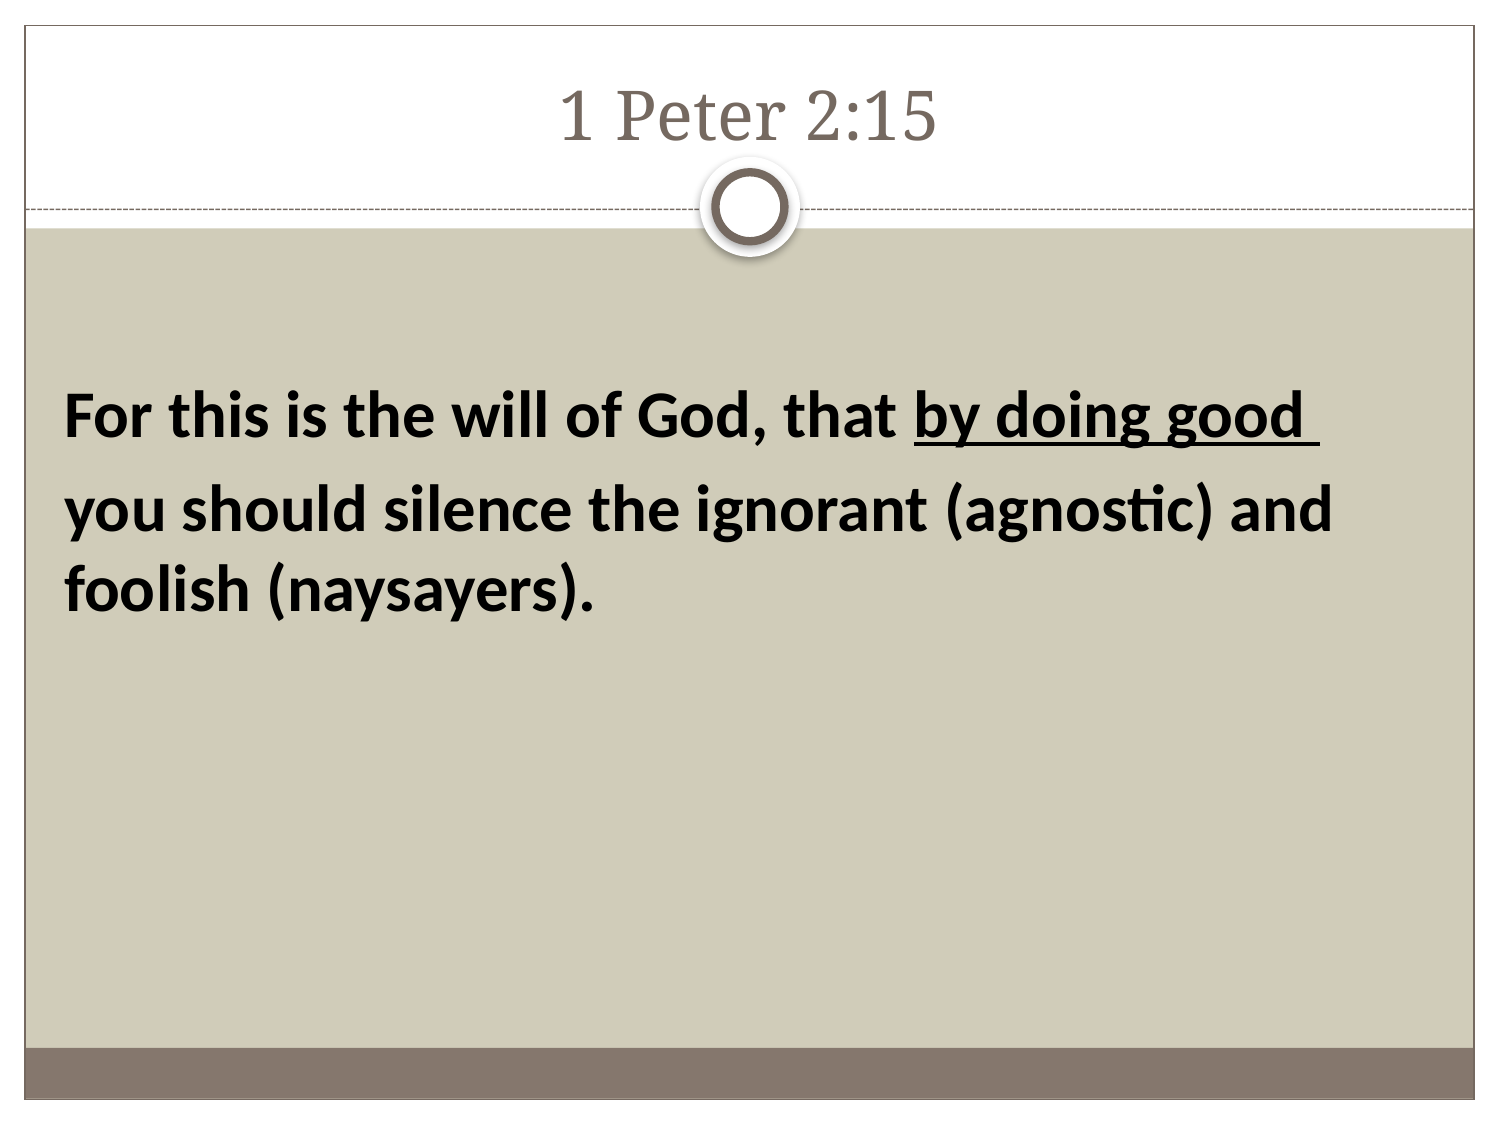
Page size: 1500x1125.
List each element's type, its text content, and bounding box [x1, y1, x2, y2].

list For this is the will of God, that by doing good you should silence the ignorant (agnostic) and foolish (naysayers). [49, 250, 1445, 1001]
title 1 Peter 2:15 [49, 37, 1450, 162]
